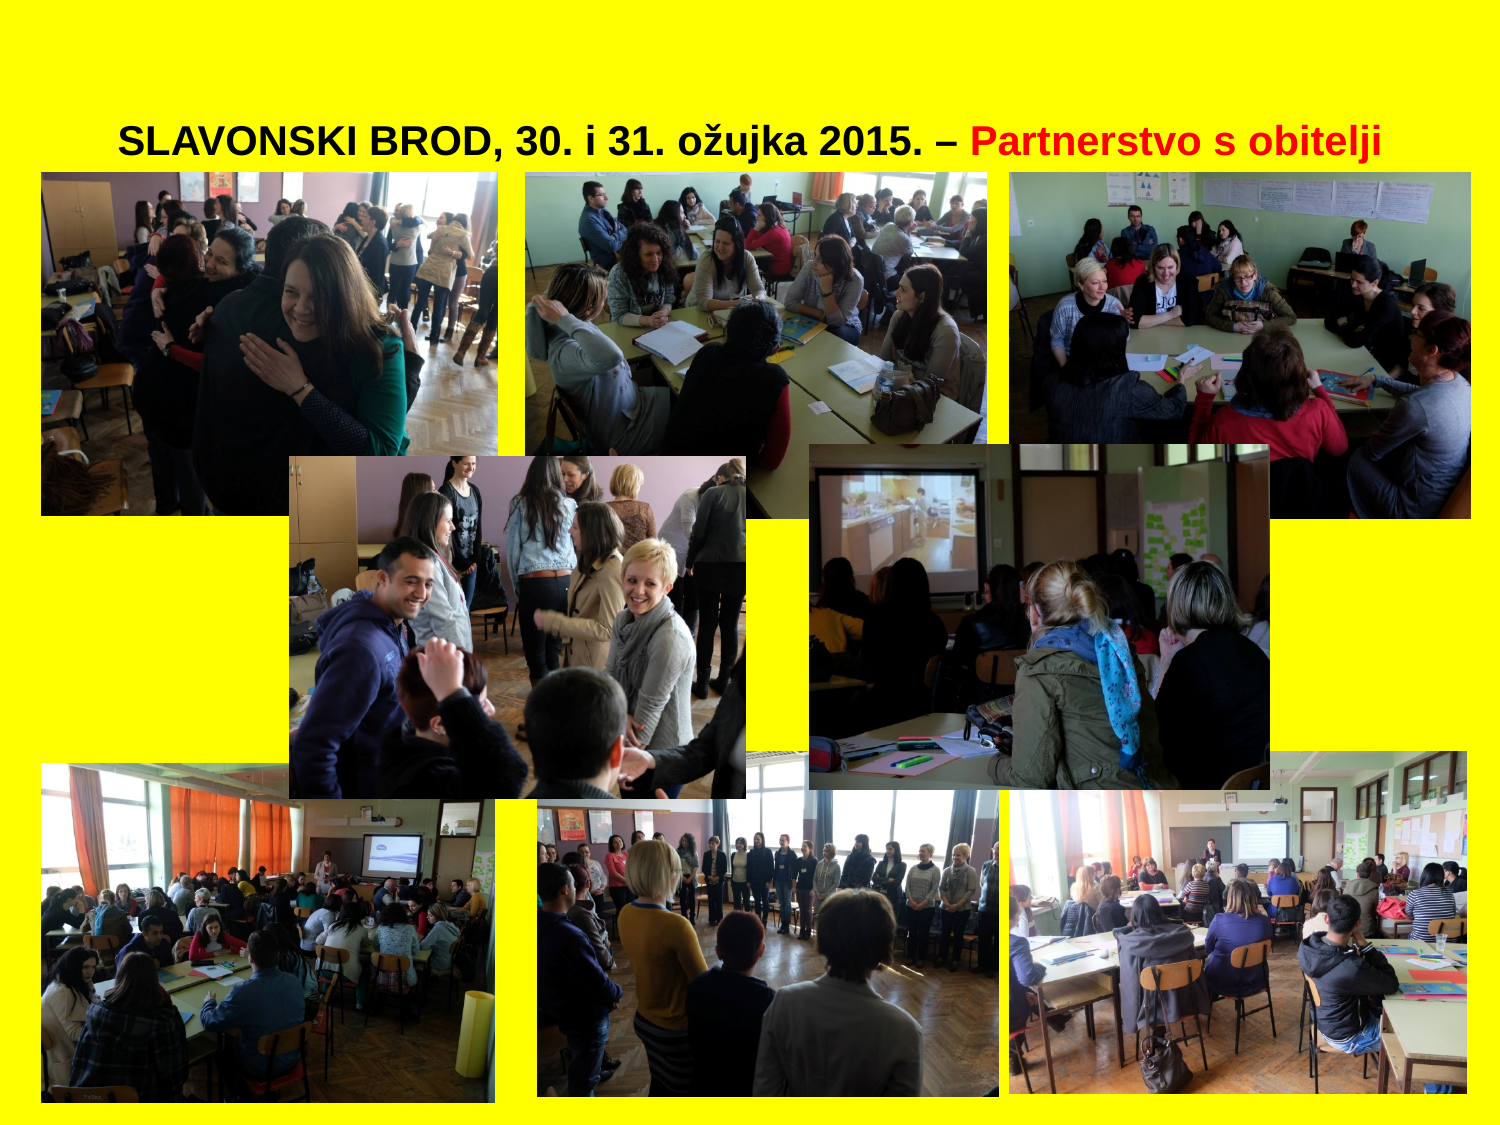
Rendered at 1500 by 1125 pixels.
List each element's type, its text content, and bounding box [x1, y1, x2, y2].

picture [40, 172, 1471, 1104]
title SLAVONSKI BROD, 30. i 31. ožujka 2015. – Partnerstvo s obitelji [75, 45, 1425, 233]
